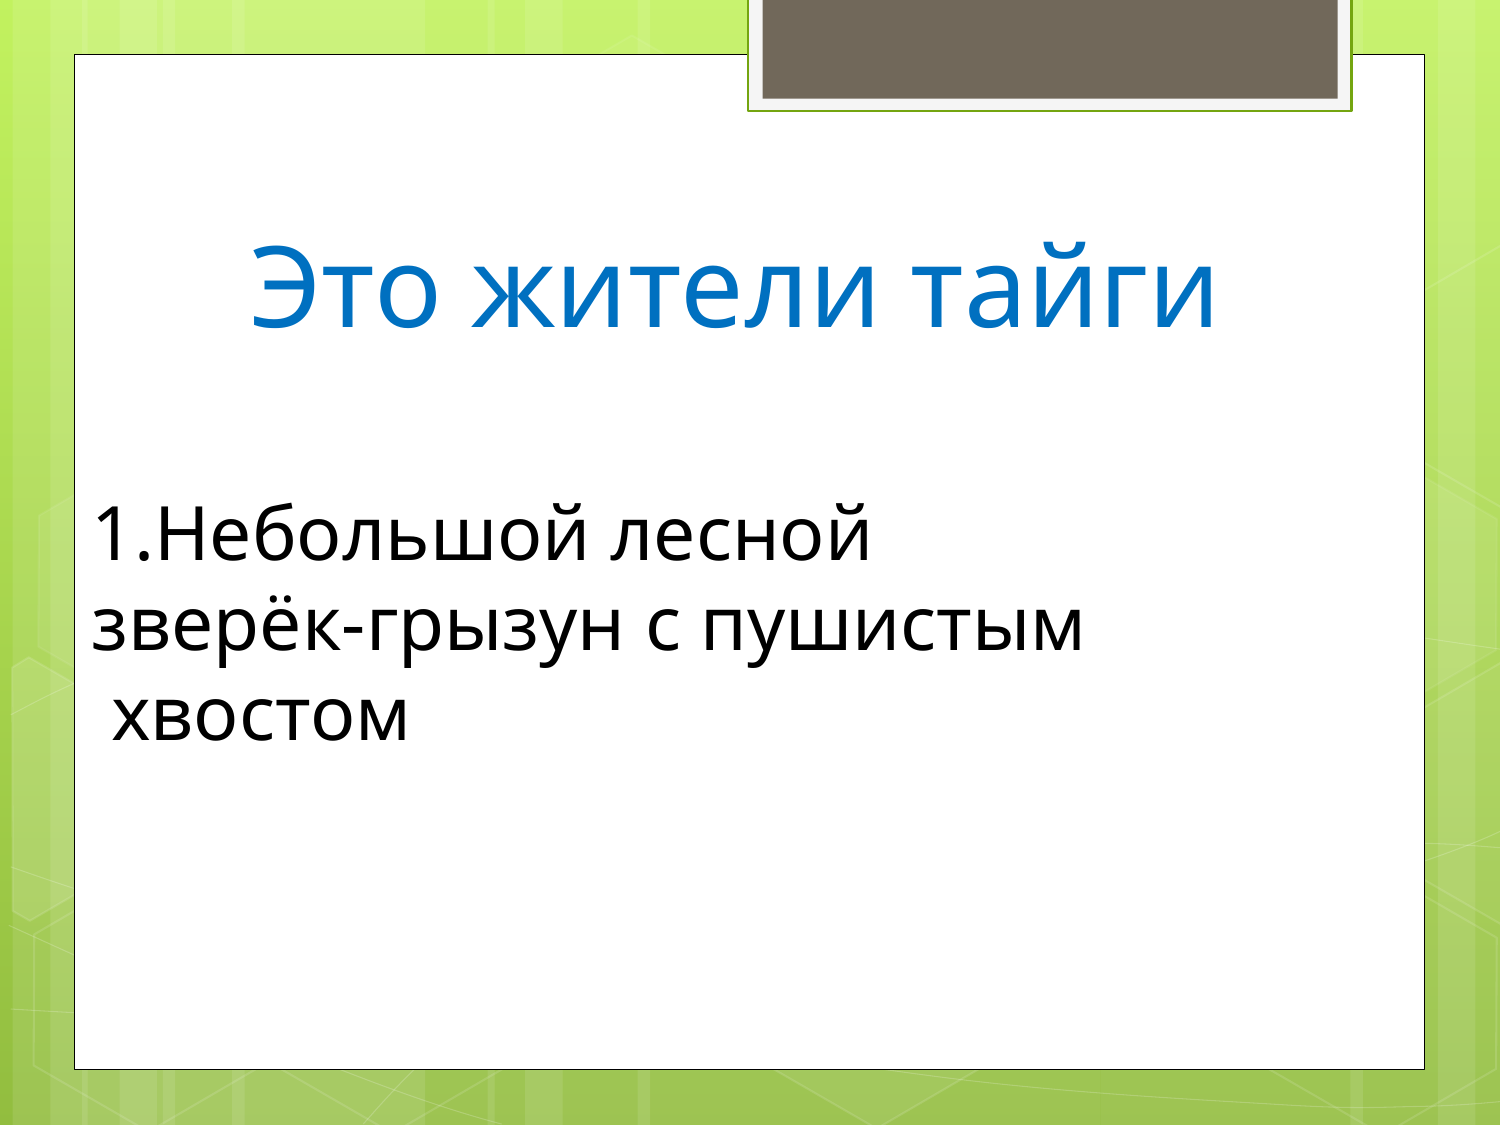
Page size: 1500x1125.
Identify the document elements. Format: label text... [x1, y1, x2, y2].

text_box Это жители тайги 1.Небольшой лесной зверёк-грызун с пушистым хвостом [76, 208, 1395, 763]
